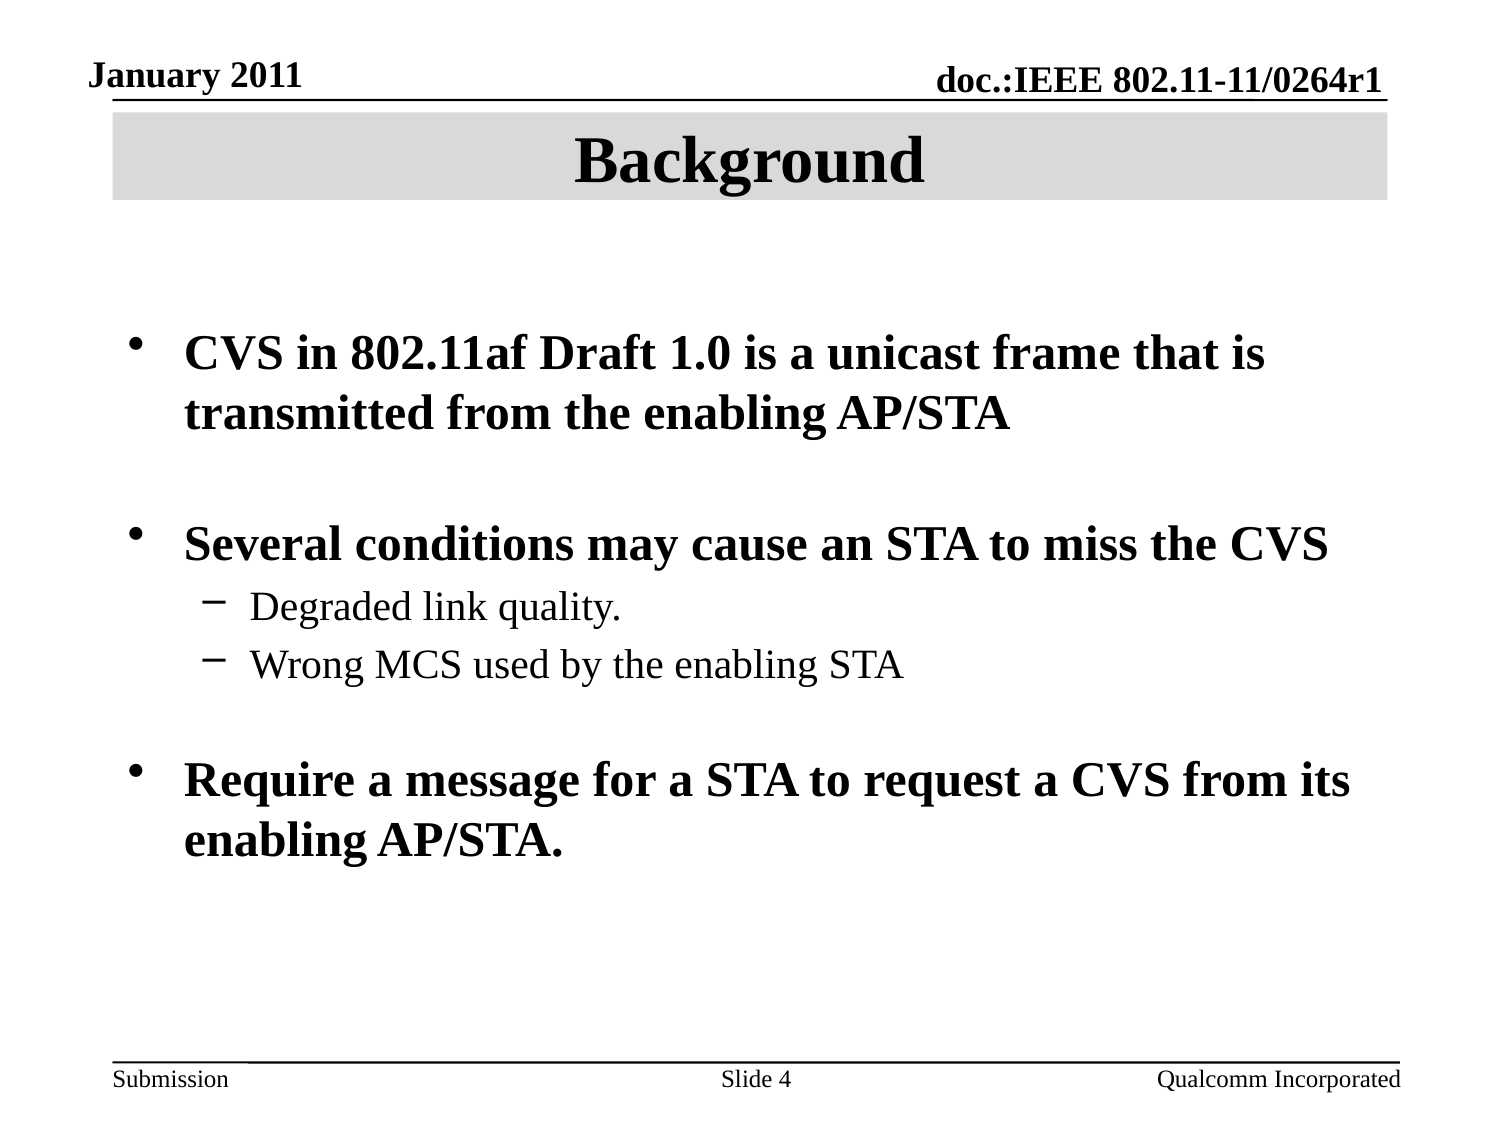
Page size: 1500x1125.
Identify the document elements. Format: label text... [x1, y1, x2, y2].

title Background [112, 112, 1388, 201]
list CVS in 802.11af Draft 1.0 is a unicast frame that is transmitted from the enabling AP/STA Several conditions may cause an STA to miss the CVS Degraded link quality. Wrong MCS used by the enabling STA Require a message for a STA to request a CVS from its enabling AP/STA. [112, 312, 1388, 988]
slide_number Slide 4 [712, 1061, 800, 1093]
footer Qualcomm Incorporated [1146, 1061, 1402, 1093]
